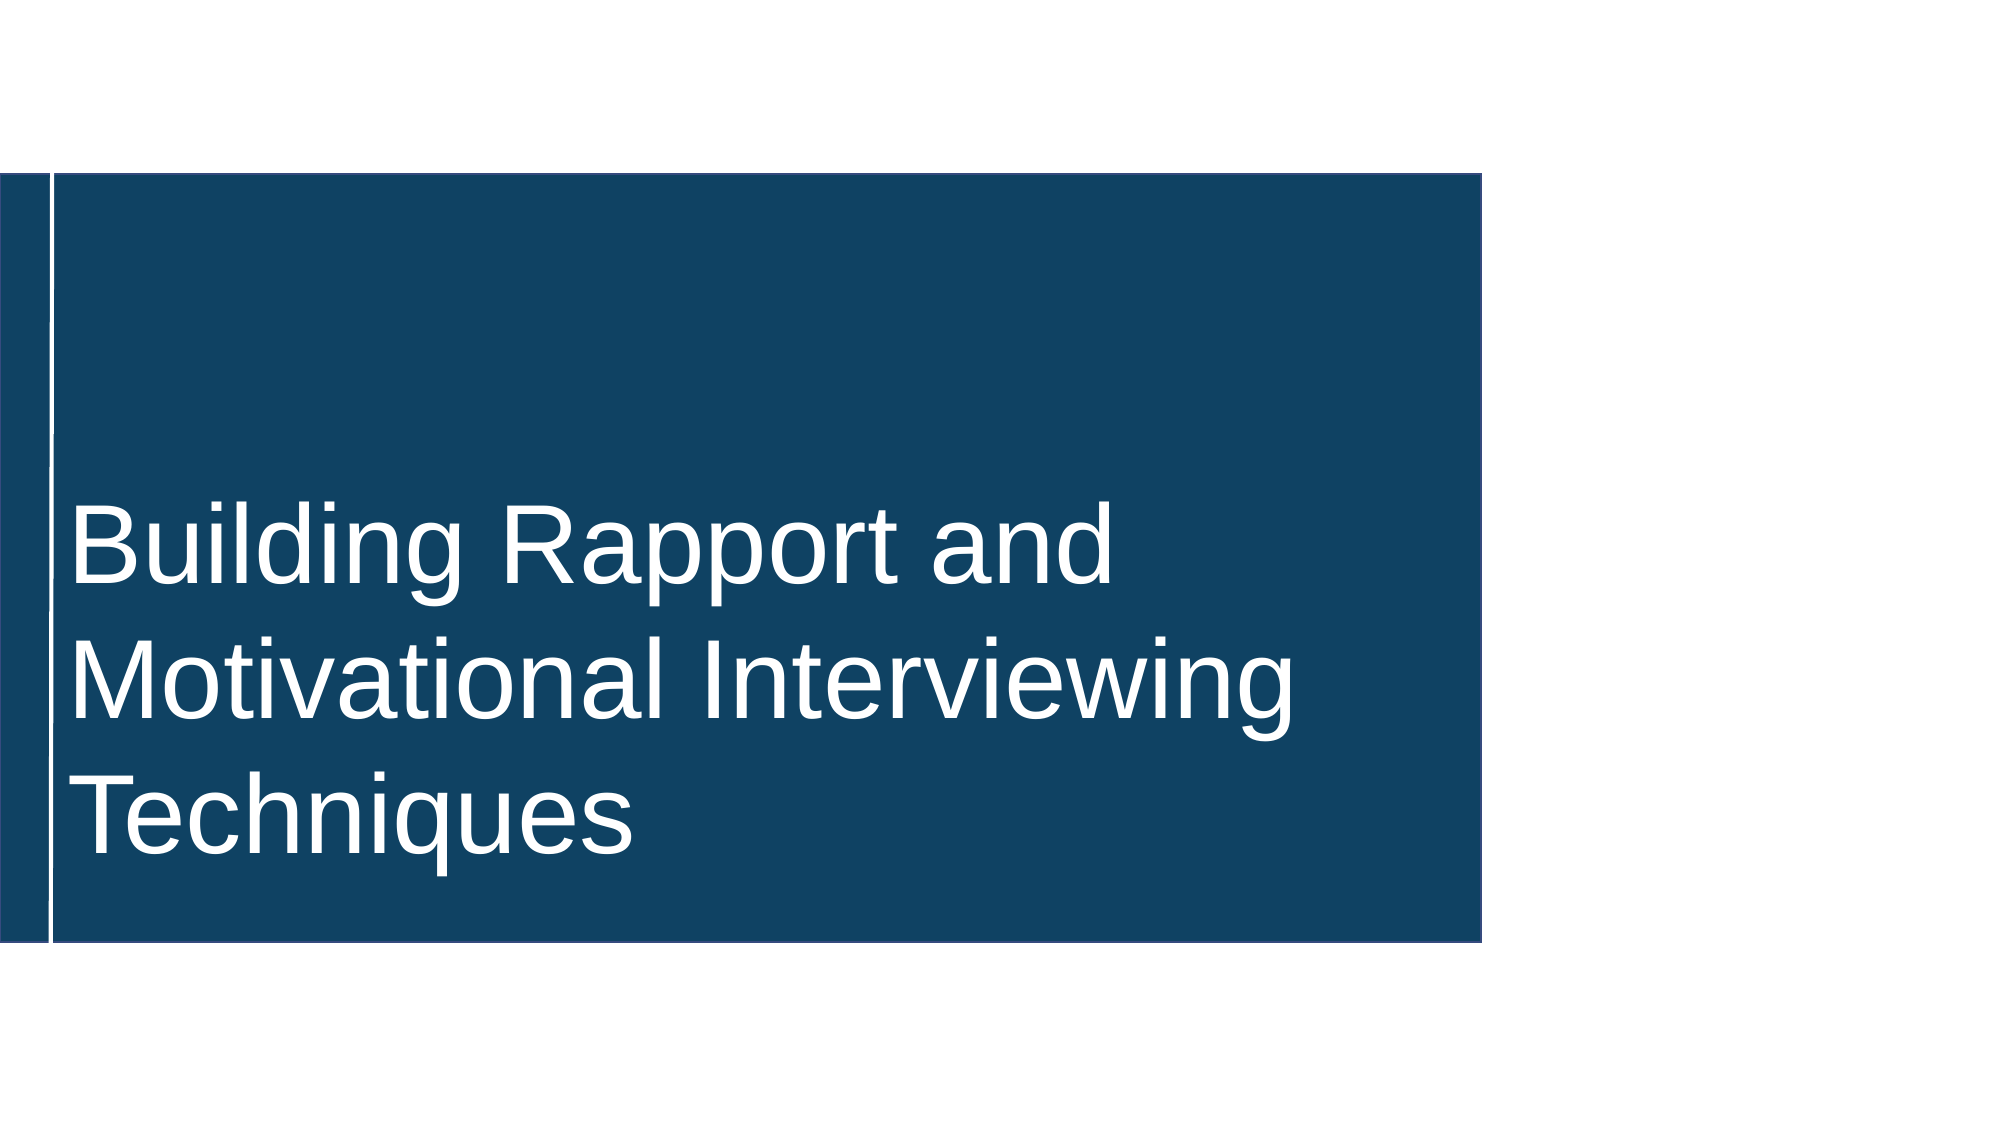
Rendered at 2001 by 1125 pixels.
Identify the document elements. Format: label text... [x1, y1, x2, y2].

text_box [54, 173, 1482, 463]
text_box Building Rapport and Motivational Interviewing Techniques [53, 463, 1494, 884]
text_box [53, 884, 1482, 943]
text_box [0, 173, 50, 943]
